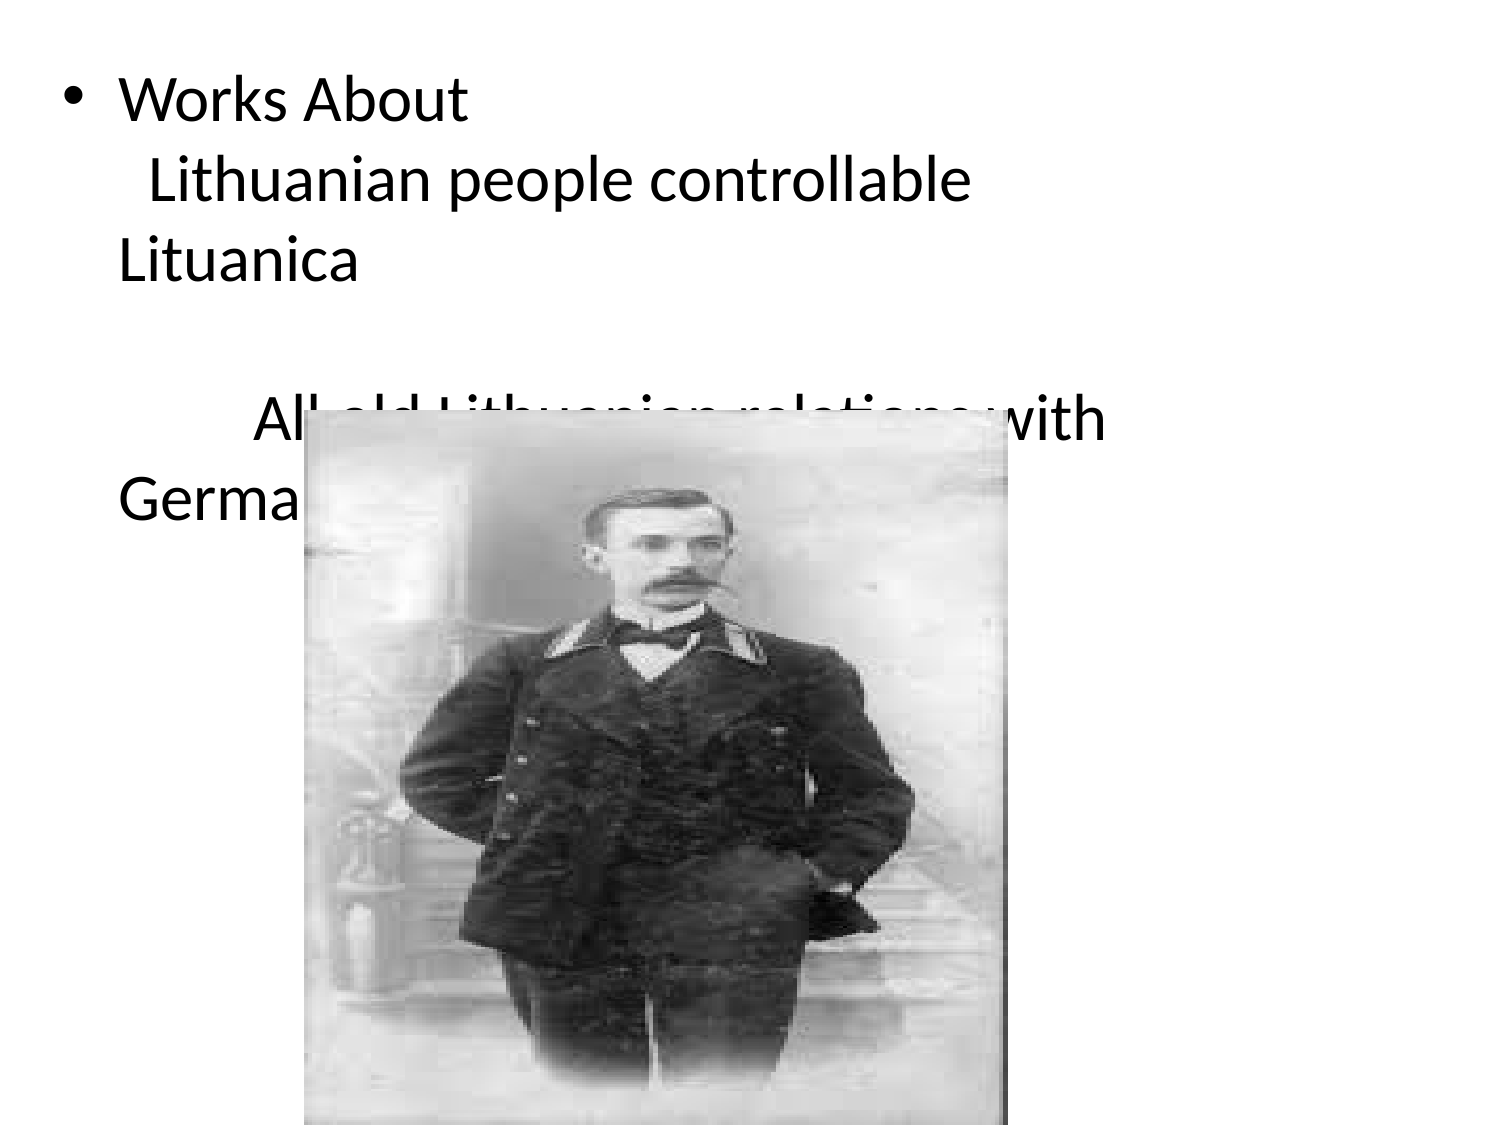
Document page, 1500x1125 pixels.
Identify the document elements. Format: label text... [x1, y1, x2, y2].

list Works About Lithuanian people controllable Lituanica All old Lithuanian relations with Germanic [46, 46, 1397, 790]
picture [304, 409, 1008, 1125]
